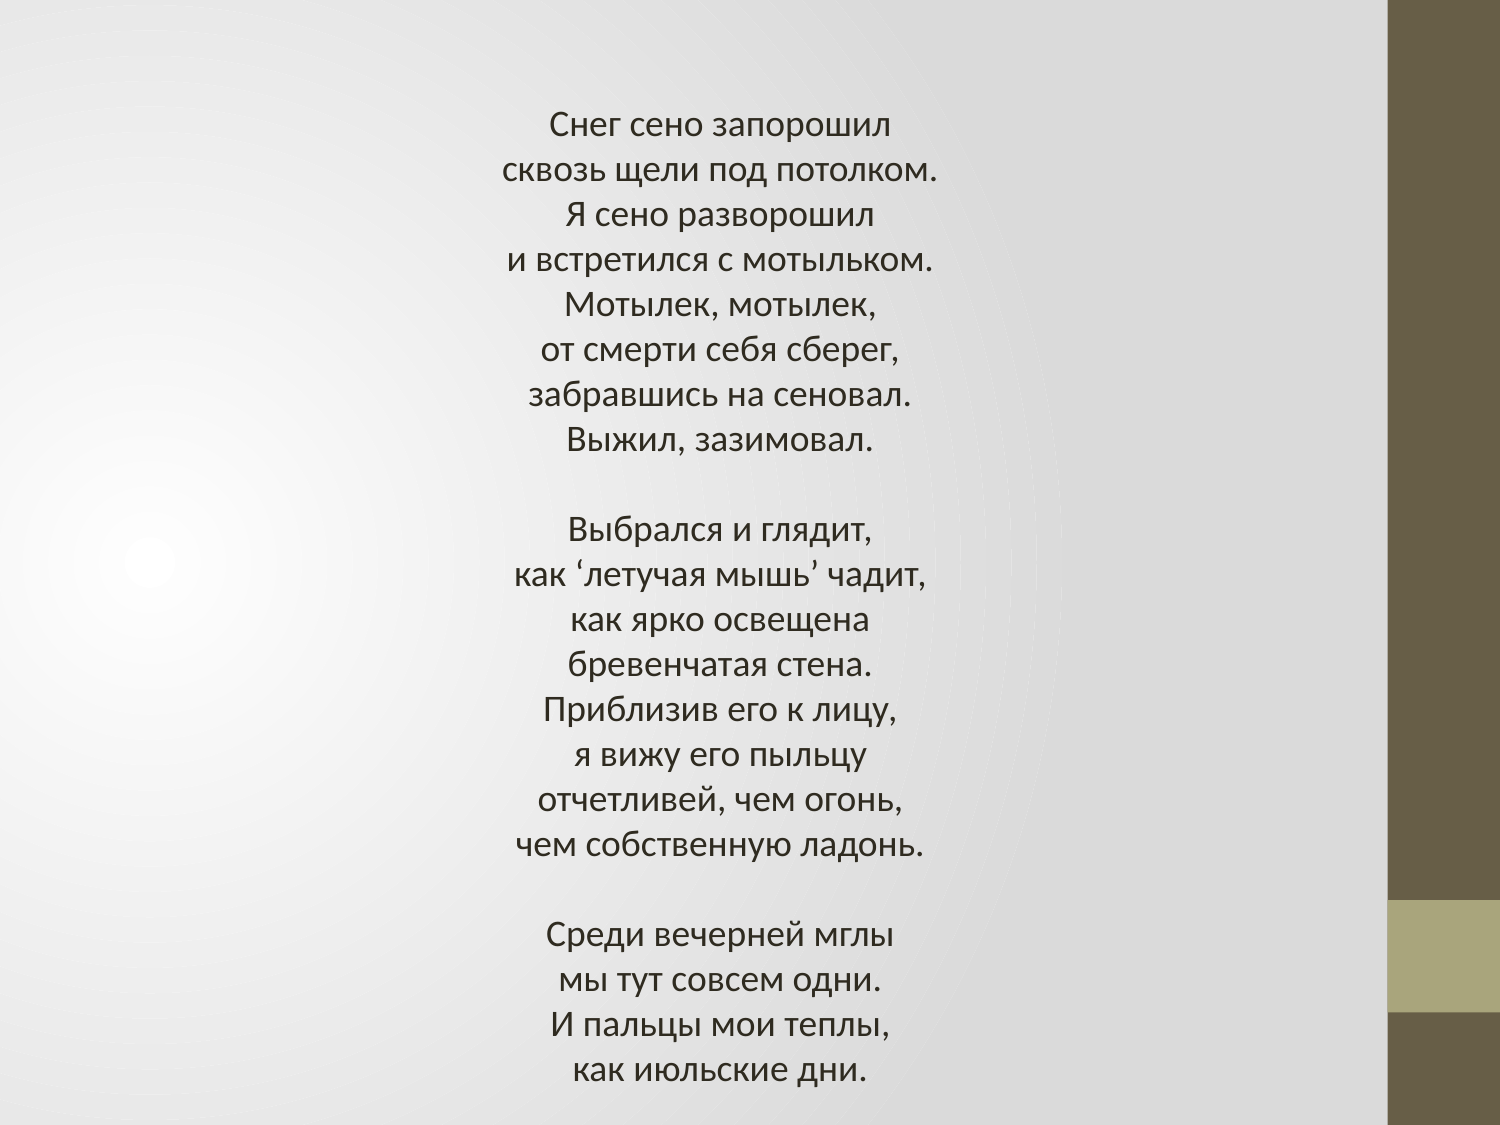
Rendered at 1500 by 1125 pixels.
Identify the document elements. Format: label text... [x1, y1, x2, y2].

text_box Снег сено запорошил сквозь щели под потолком. Я сено разворошил и встретился с мотыльком. Мотылек, мотылек, от смерти себя сберег, забравшись на сеновал. Выжил, зазимовал. Выбрался и глядит, как ‘летучая мышь’ чадит, как ярко освещена бревенчатая стена. Приблизив его к лицу, я вижу его пыльцу отчетливей, чем огонь, чем собственную ладонь. Среди вечерней мглы мы тут совсем одни. И пальцы мои теплы, как июльские дни. [407, 46, 1034, 1097]
